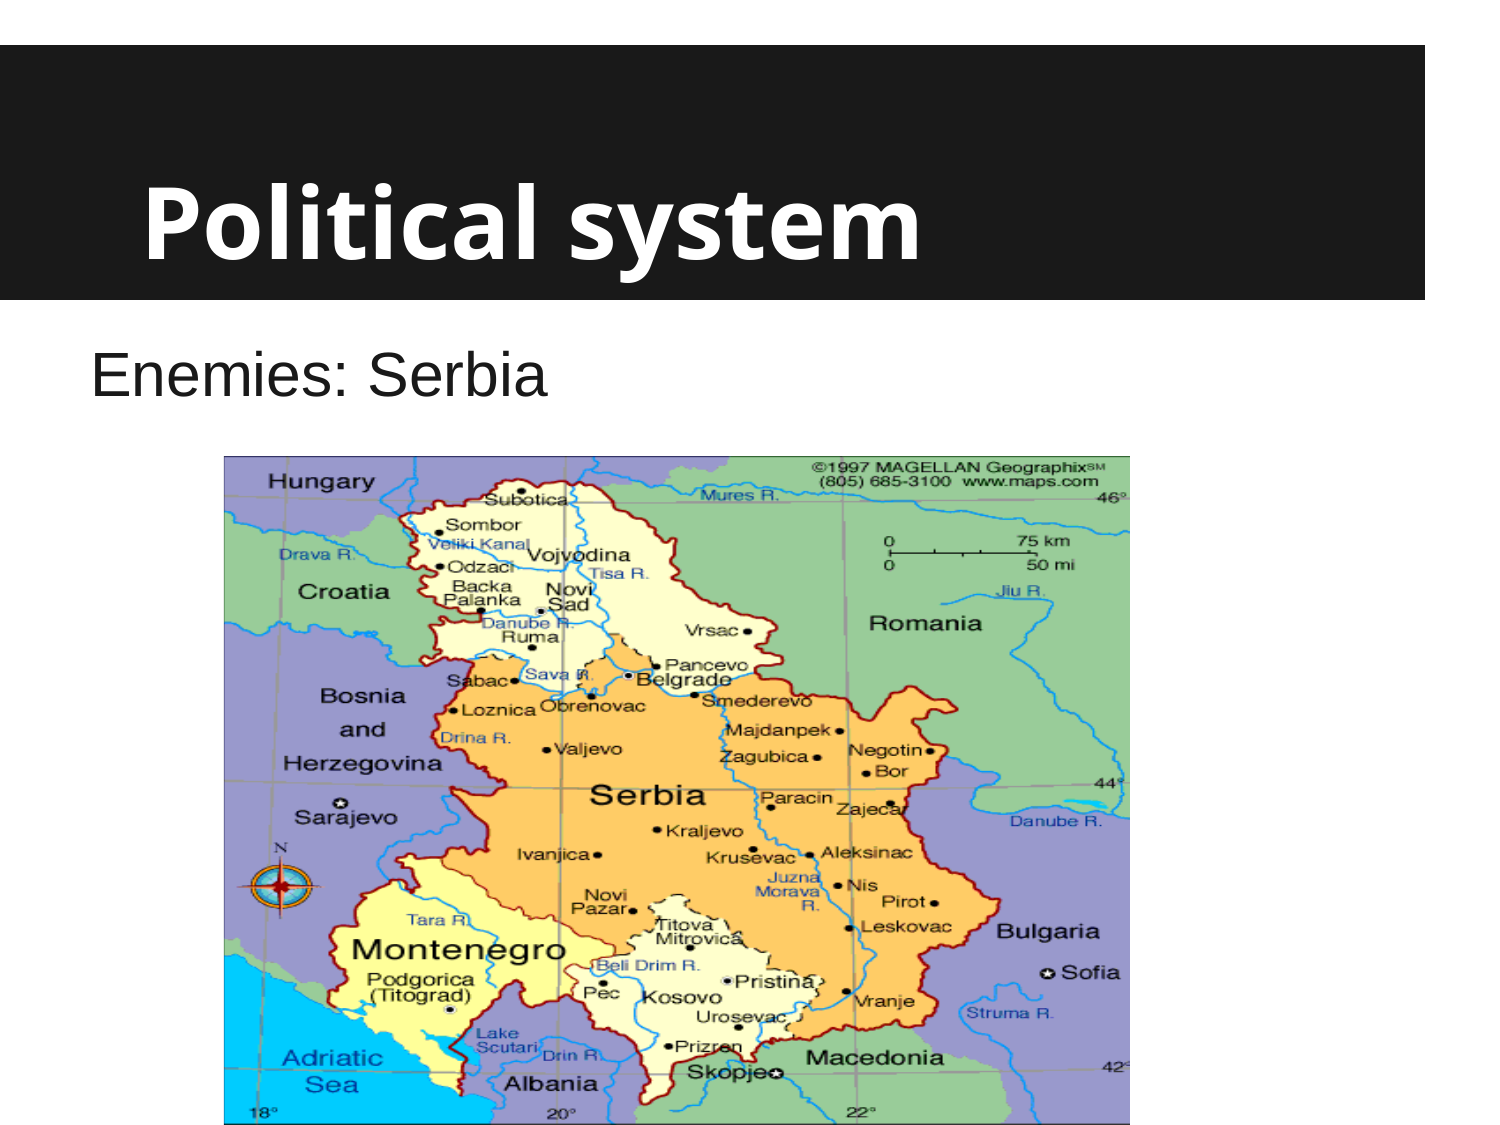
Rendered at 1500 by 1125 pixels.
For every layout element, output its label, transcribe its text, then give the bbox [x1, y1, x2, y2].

title Political system [75, 76, 1425, 295]
list Enemies: Serbia [75, 319, 1425, 988]
text_box [223, 456, 1130, 1125]
